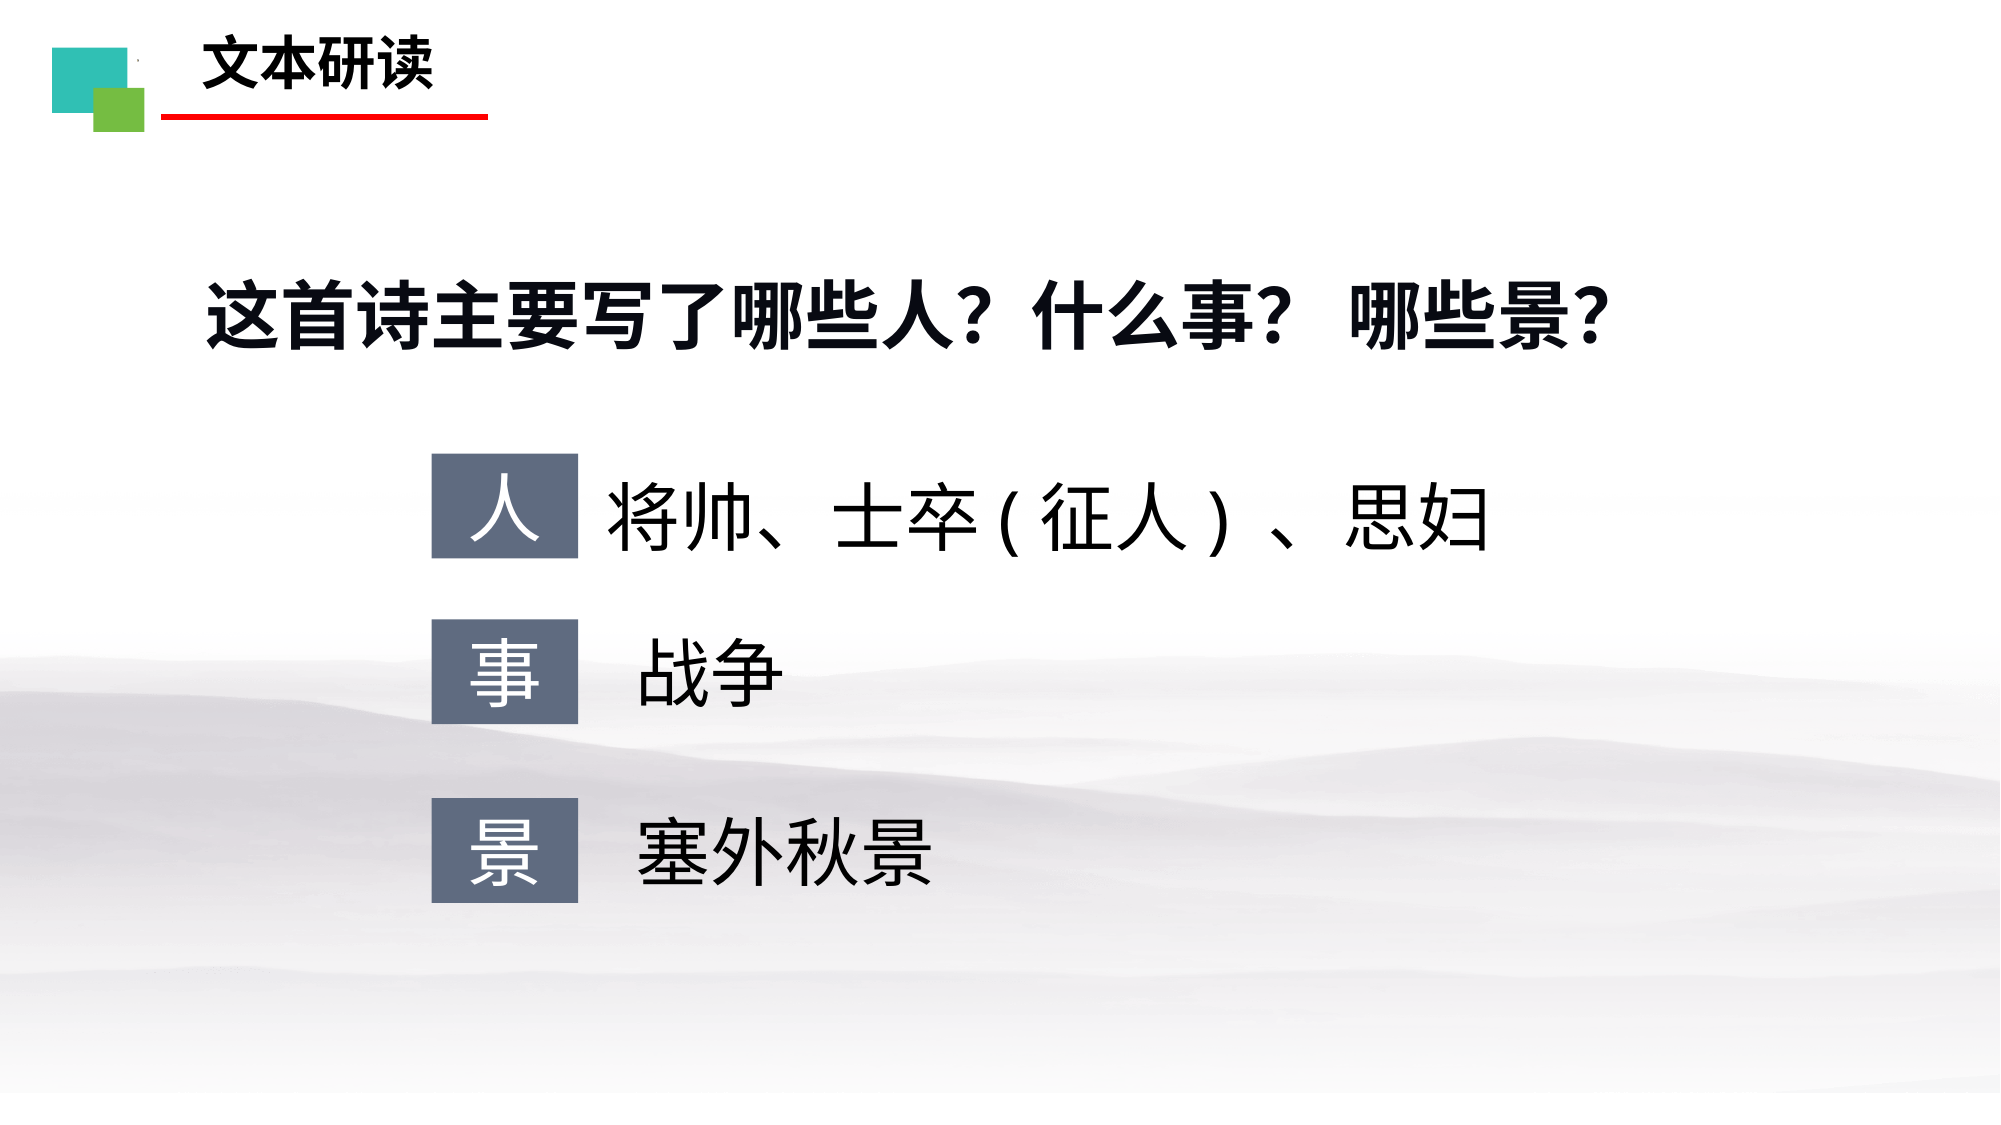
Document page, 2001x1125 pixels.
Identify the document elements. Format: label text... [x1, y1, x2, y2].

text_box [51, 47, 145, 133]
picture [0, 0, 2000, 1125]
text_box 这首诗主要写了哪些人？什么事？ 哪些景？ [190, 261, 1882, 367]
text_box 人 [431, 453, 579, 559]
text_box 景 [431, 798, 579, 903]
text_box 将帅、士卒(征人) 、思妇 [590, 463, 1508, 568]
text_box 战争 [620, 619, 801, 725]
text_box 文本研读 [161, 19, 475, 104]
text_box 塞外秋景 [620, 798, 951, 904]
text_box 事 [431, 619, 579, 725]
